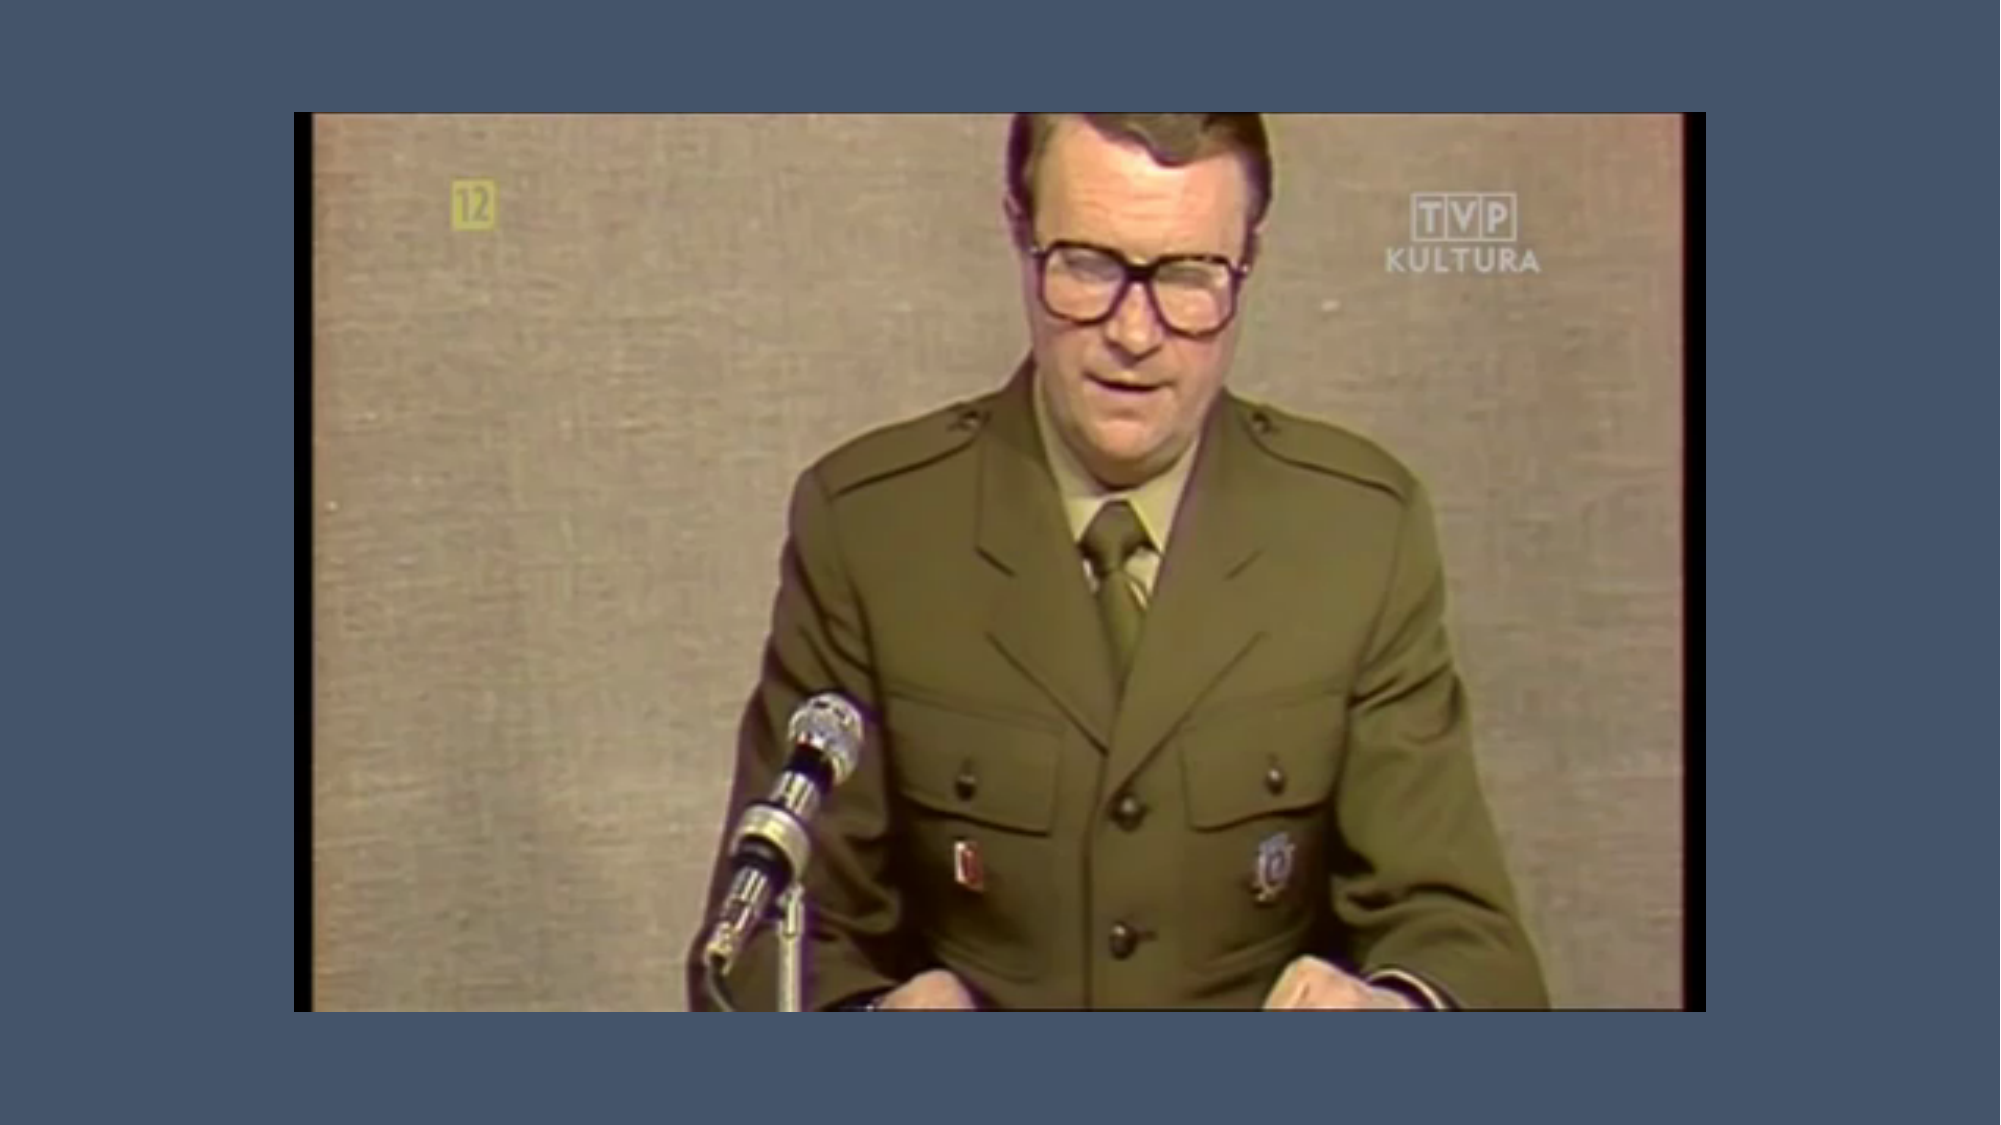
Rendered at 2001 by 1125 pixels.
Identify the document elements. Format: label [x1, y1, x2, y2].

list [293, 112, 1706, 1013]
